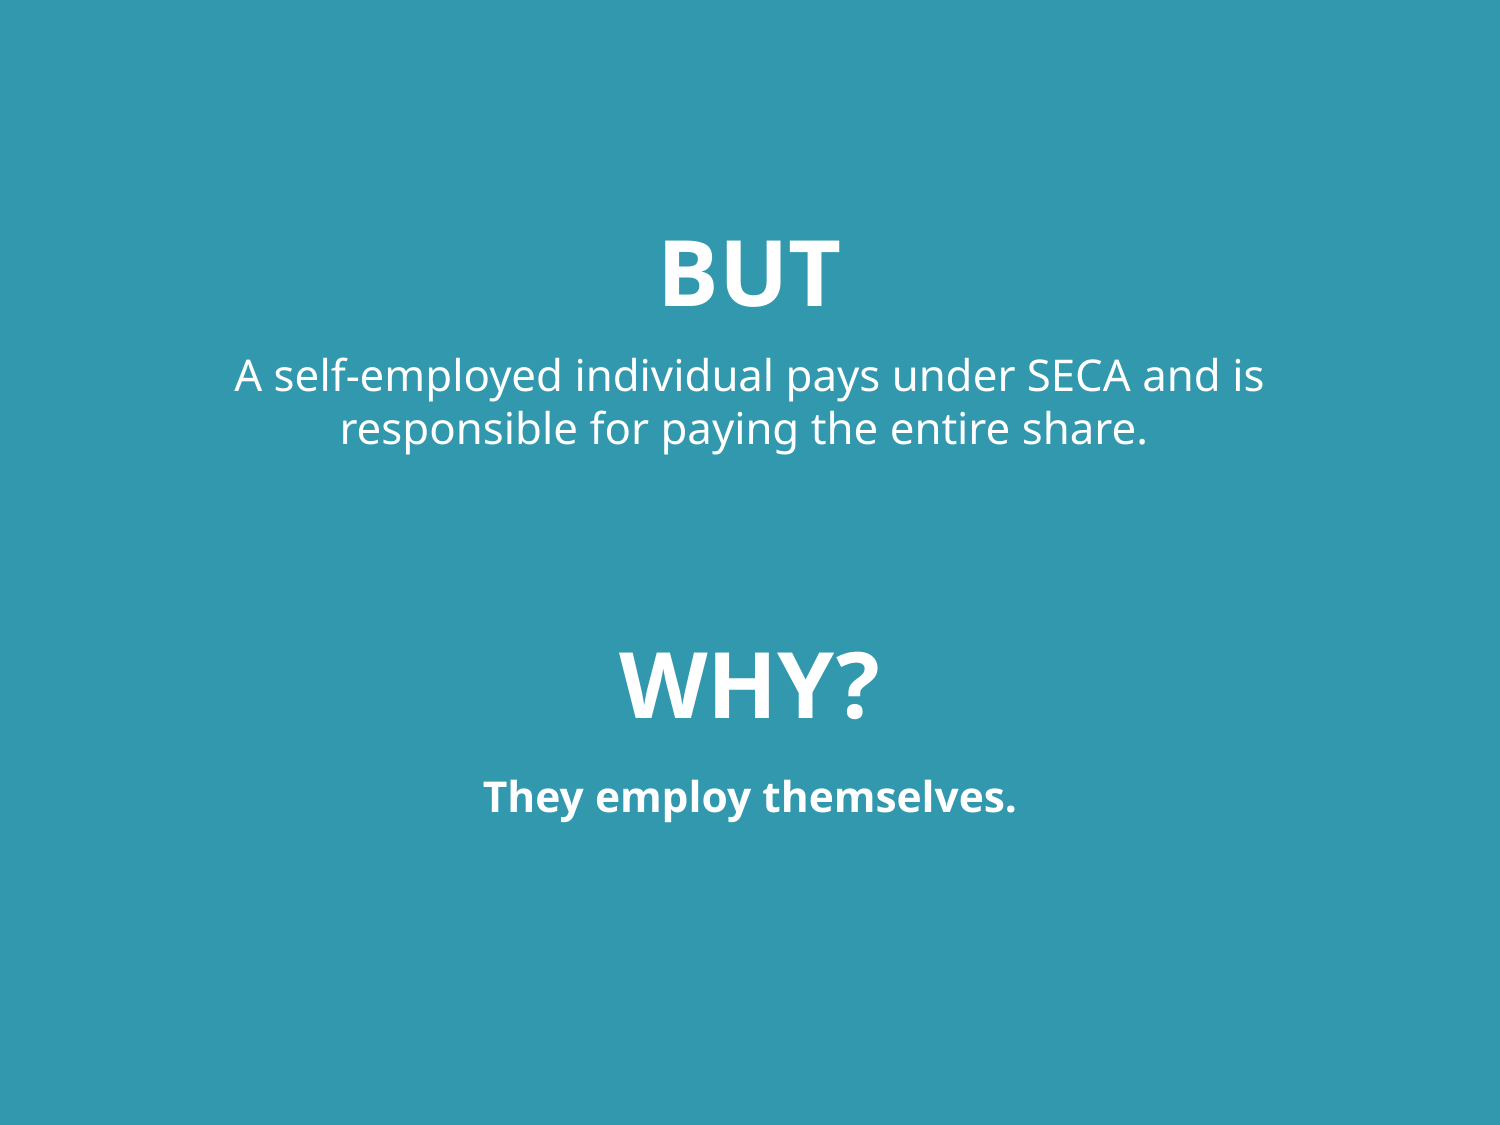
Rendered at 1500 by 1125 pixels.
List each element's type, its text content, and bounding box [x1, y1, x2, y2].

text_box A self-employed individual pays under SECA and is responsible for paying the entire share. [103, 340, 1397, 463]
title BUT [570, 187, 930, 340]
text_box They employ themselves. [103, 762, 1397, 829]
text_box WHY? [570, 599, 930, 762]
